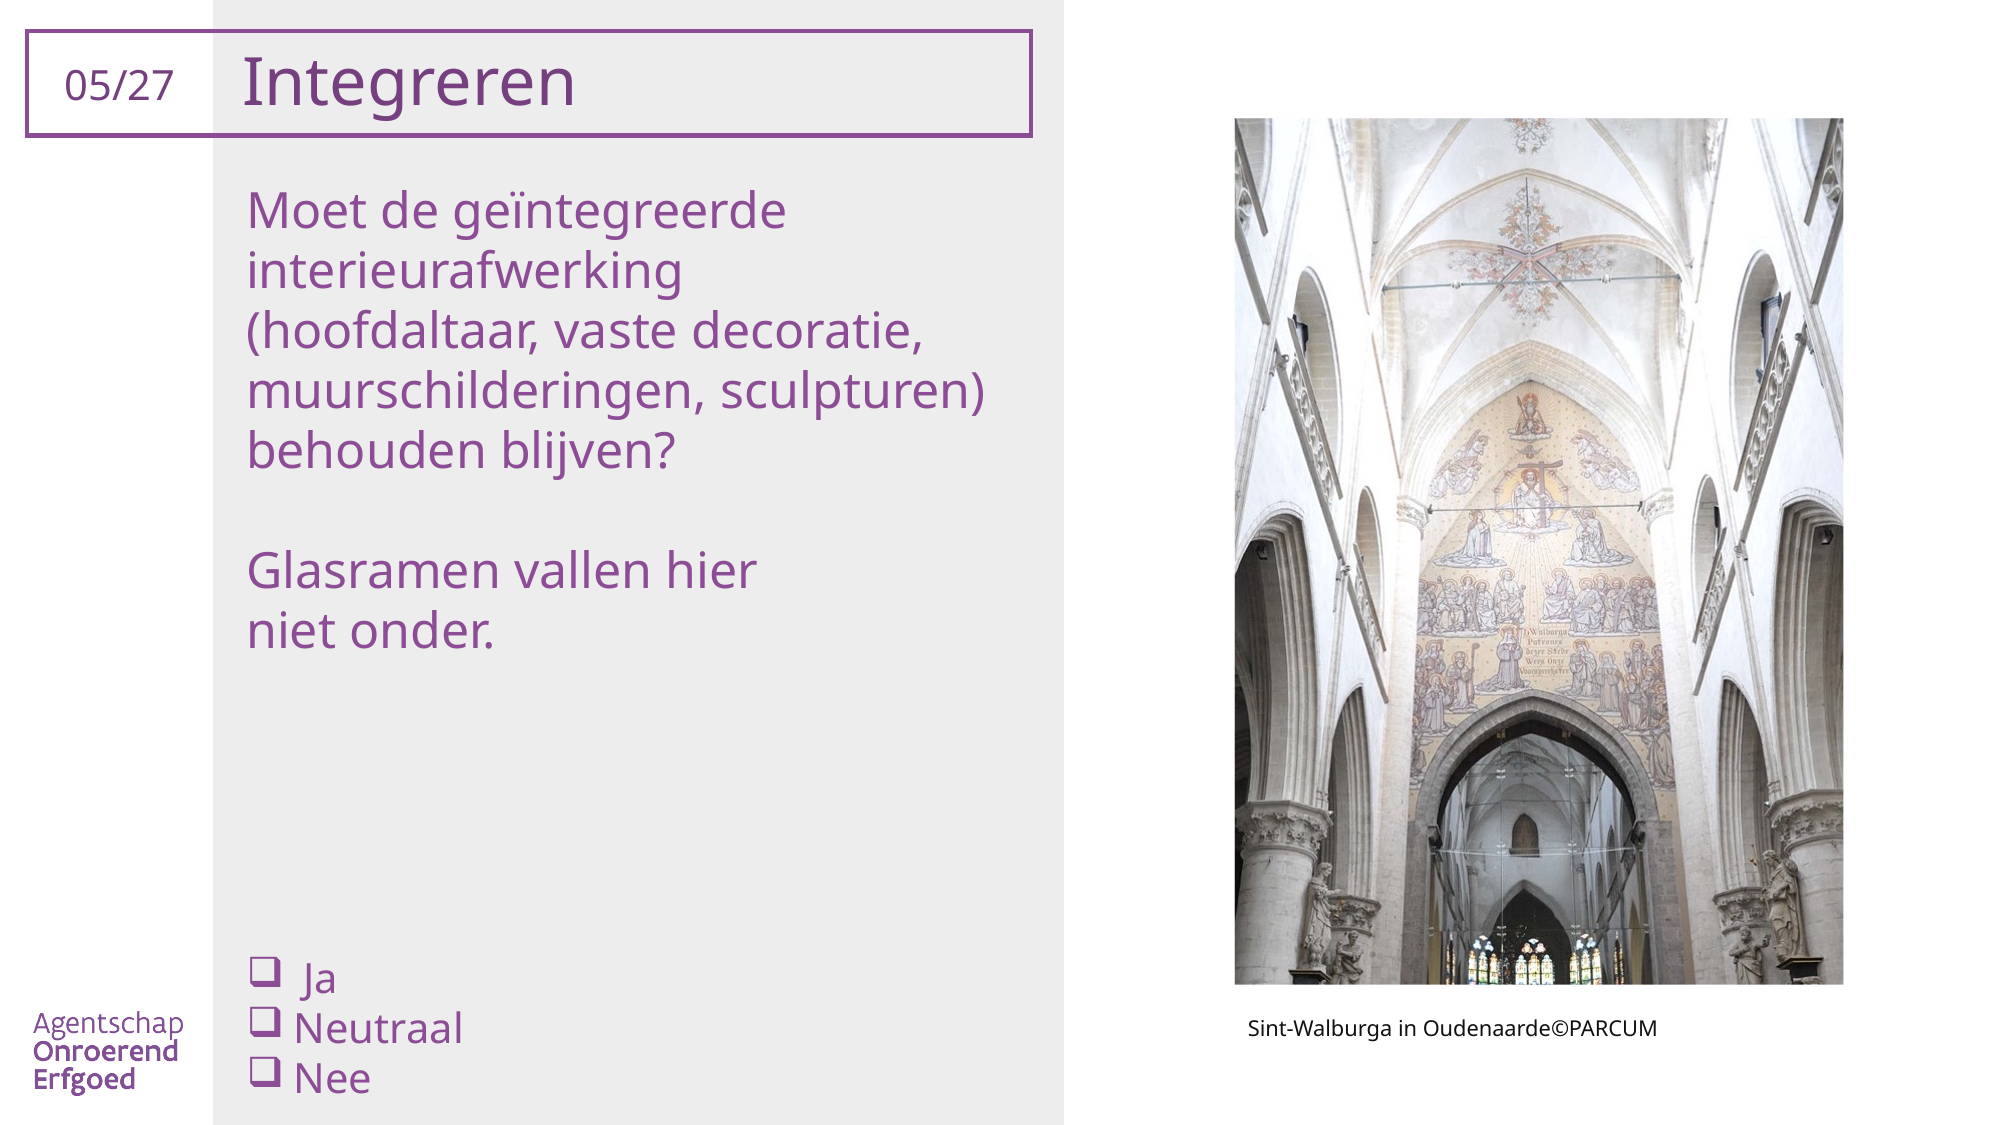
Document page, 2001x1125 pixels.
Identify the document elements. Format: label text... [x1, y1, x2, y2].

picture [1233, 118, 1844, 985]
text_box 05/27 [33, 51, 206, 117]
text_box Moet de geïntegreerde interieurafwerking (hoofdaltaar, vaste decoratie, muurschilderingen, sculpturen) behouden blijven? Glasramen vallen hier niet onder. [231, 171, 1047, 667]
picture [32, 1011, 183, 1096]
text_box [26, 30, 1032, 137]
text_box Sint-Walburga in Oudenaarde©PARCUM [1233, 1007, 2000, 1049]
text_box Integreren [227, 70, 1042, 167]
text_box [212, 0, 1065, 1125]
text_box Ja Neutraal Nee [232, 944, 607, 1110]
